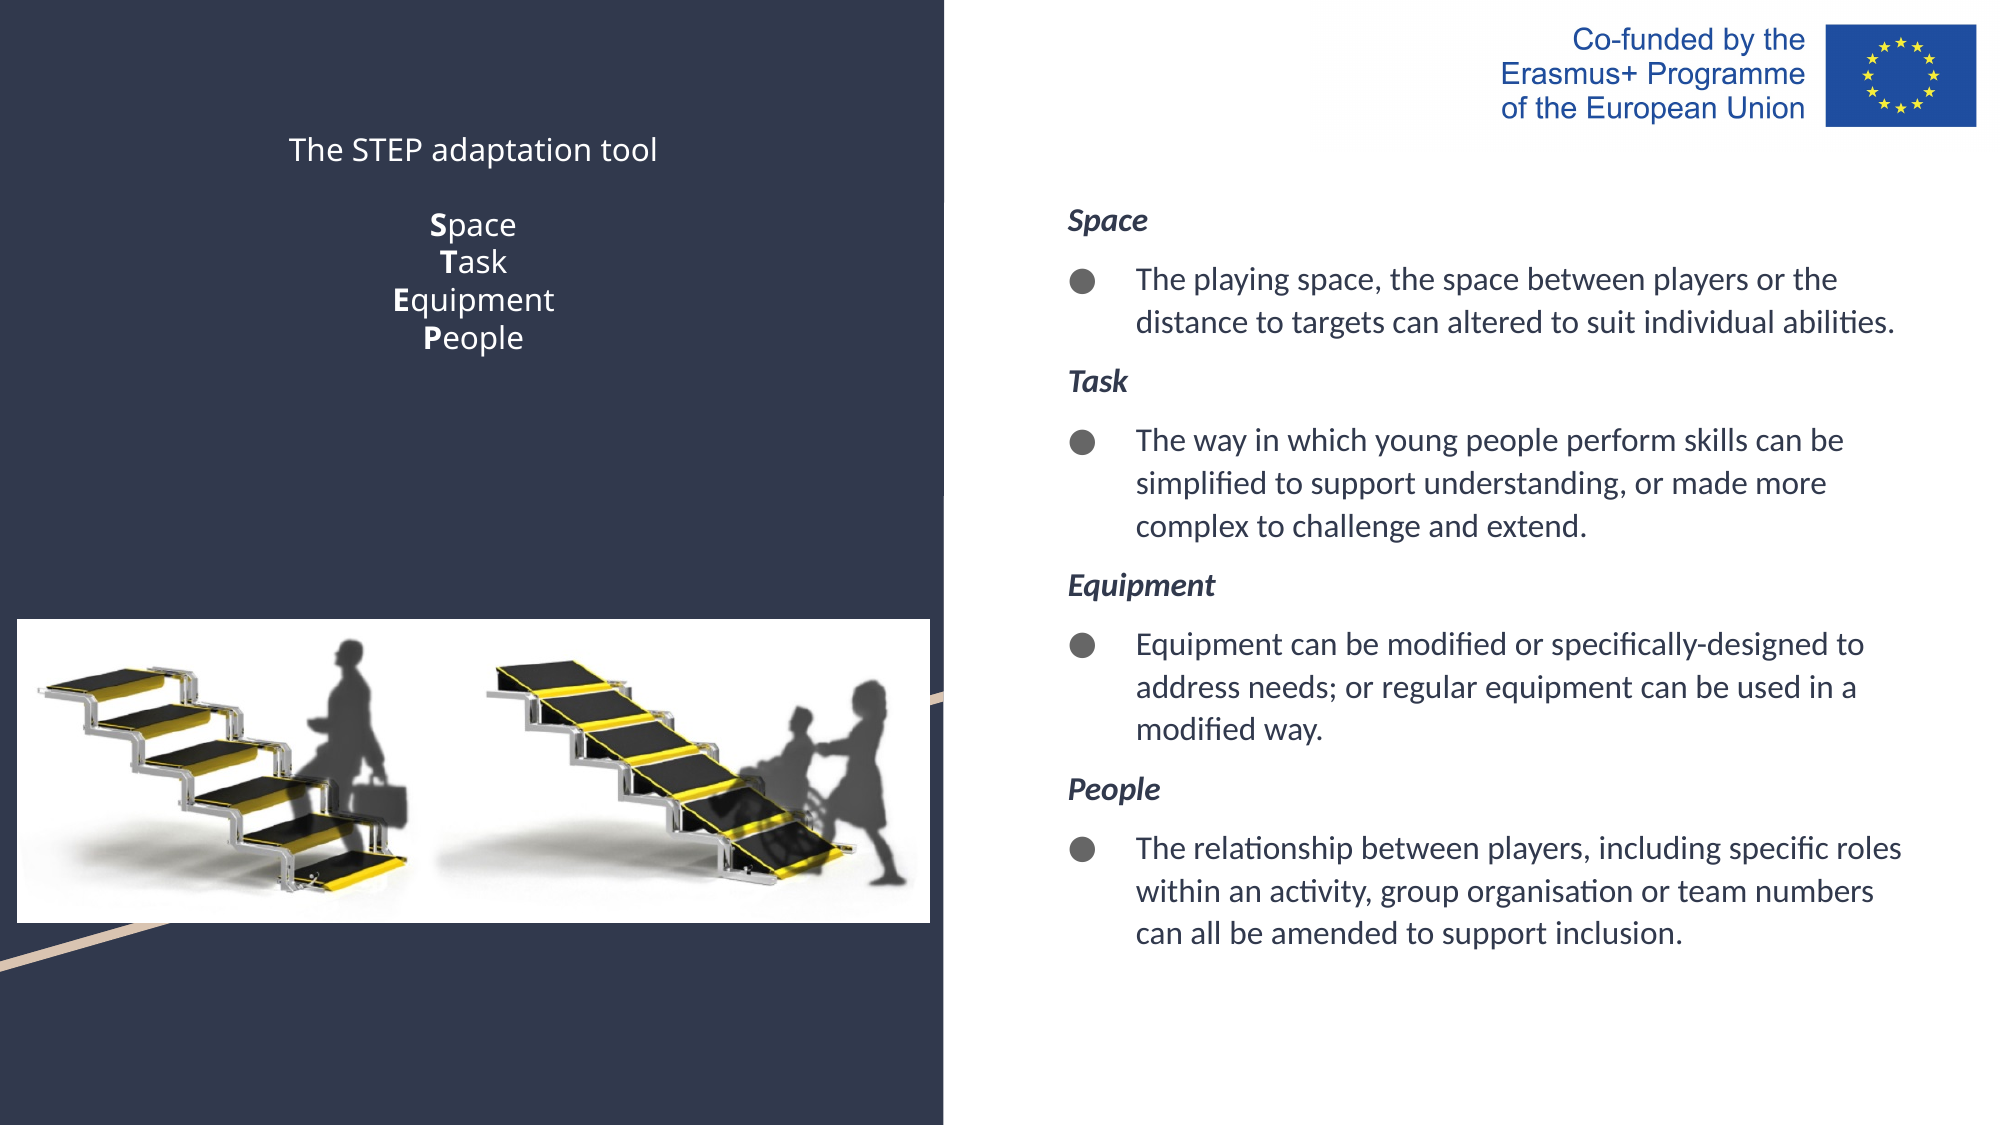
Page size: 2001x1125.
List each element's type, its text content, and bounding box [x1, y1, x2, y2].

picture [17, 619, 930, 923]
list Space The playing space, the space between players or the distance to targets can altered to suit individual abilities. Task The way in which young people perform skills can be simplified to support understanding, or made more complex to challenge and extend. Equipment Equipment can be modified or specifically-designed to address needs; or regular equipment can be used in a modified way. People The relationship between players, including specific roles within an activity, group organisation or team numbers can all be amended to support inclusion. [1015, 109, 1928, 1006]
picture [1310, 0, 2000, 152]
title The STEP adaptation tool Space Task Equipment People Concept: Chan Wen Jie [68, 109, 879, 618]
